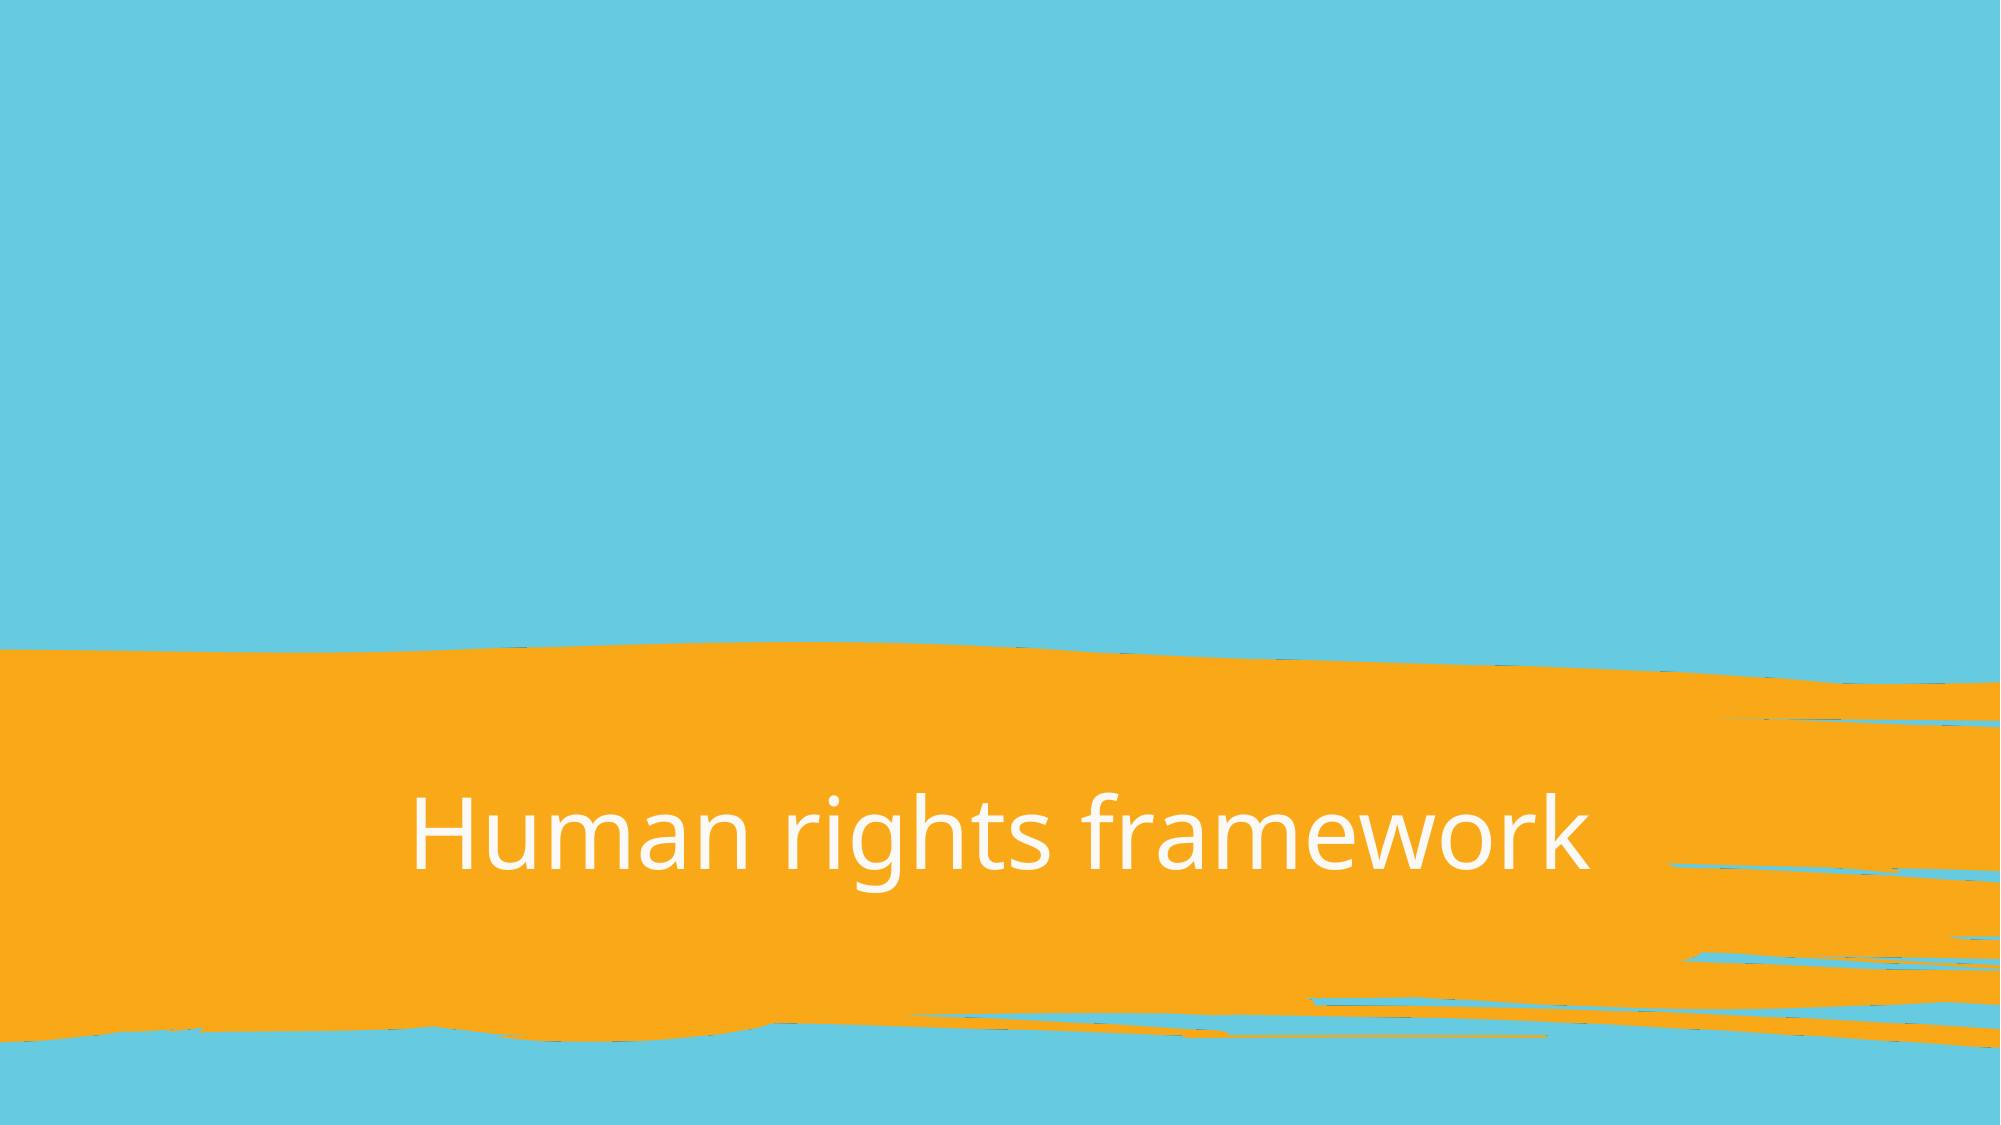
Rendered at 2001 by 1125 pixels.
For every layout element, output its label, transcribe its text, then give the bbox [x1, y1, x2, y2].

picture [0, 642, 2000, 1065]
title Human rights framework [362, 762, 1638, 897]
